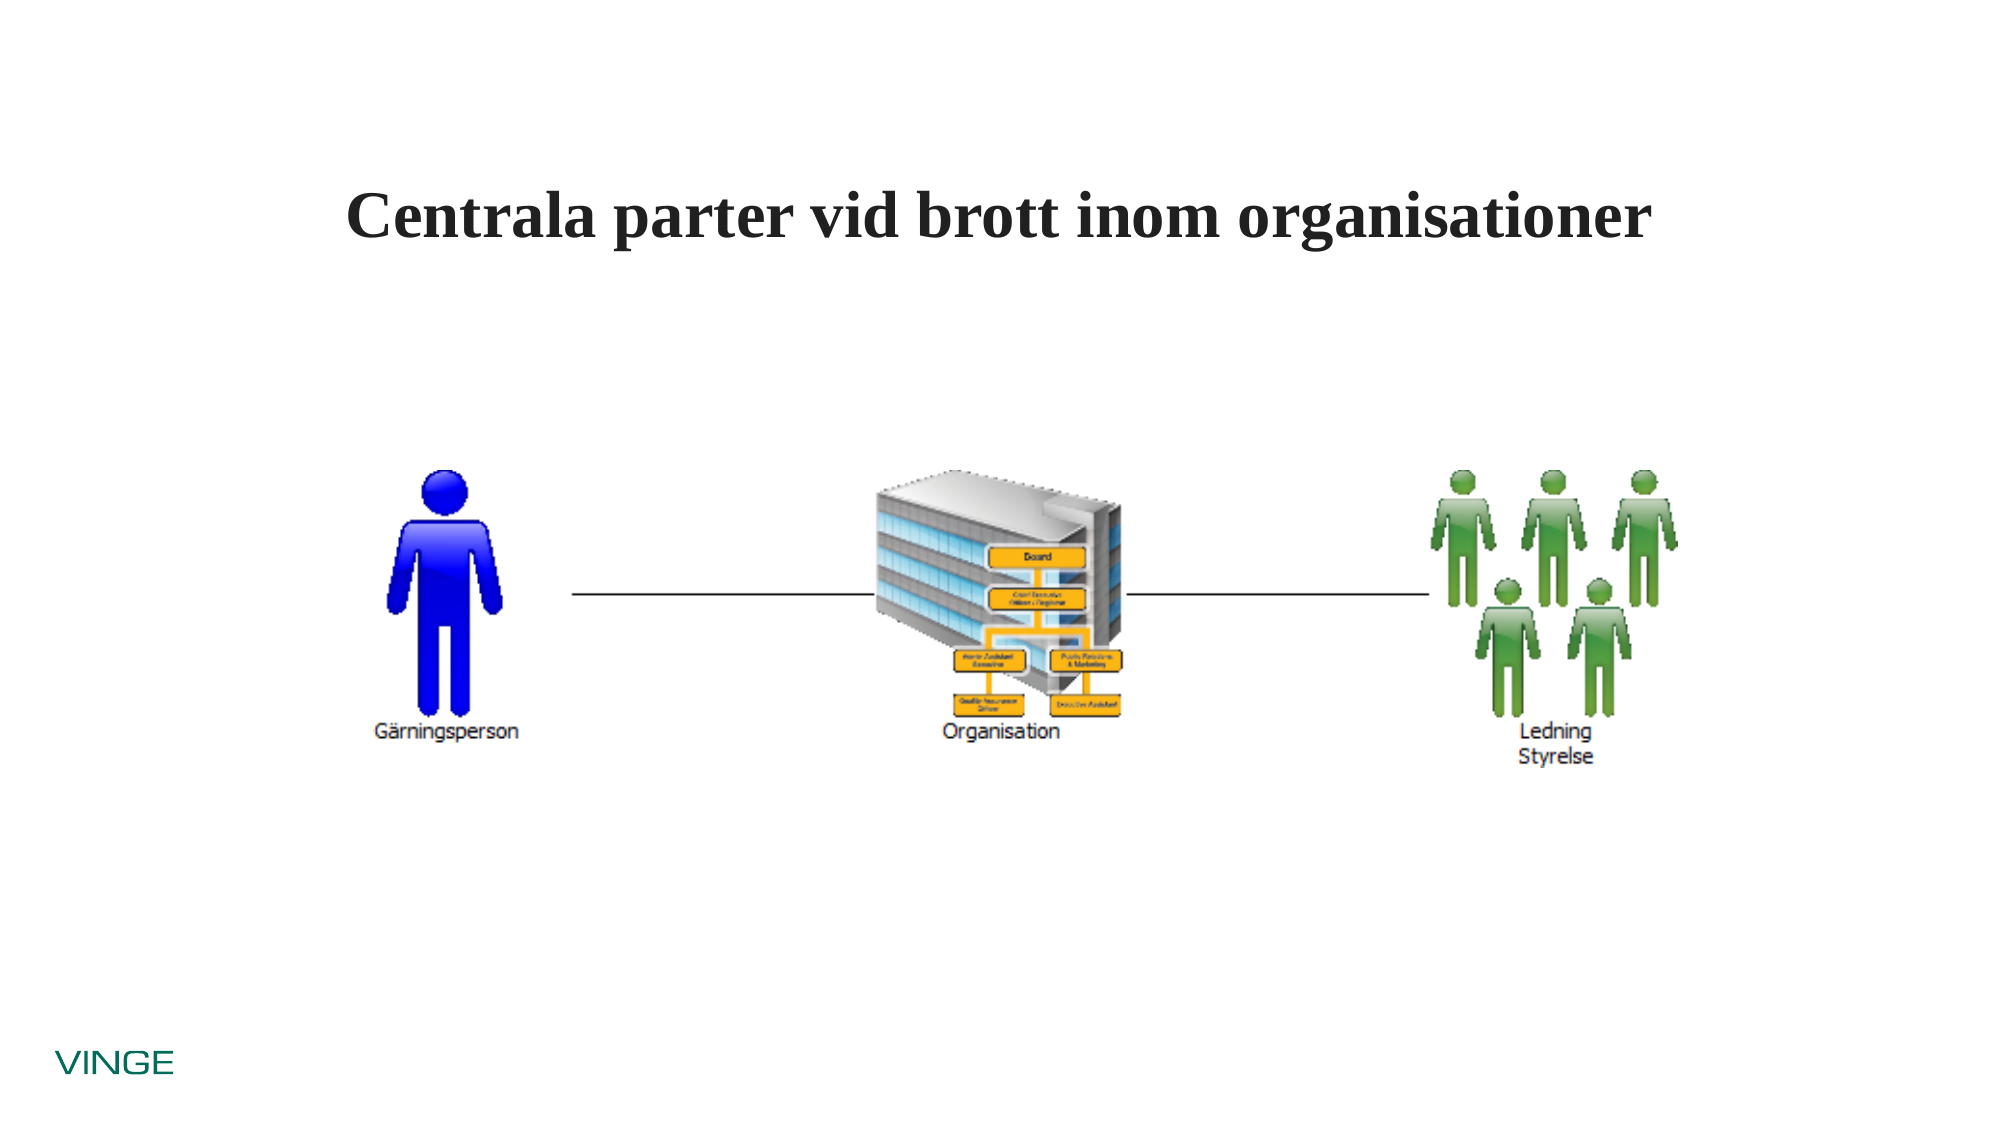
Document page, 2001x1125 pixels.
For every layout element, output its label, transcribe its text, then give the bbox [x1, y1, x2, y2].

title Centrala parter vid brott inom organisationer [205, 133, 1795, 251]
picture [322, 470, 1678, 768]
